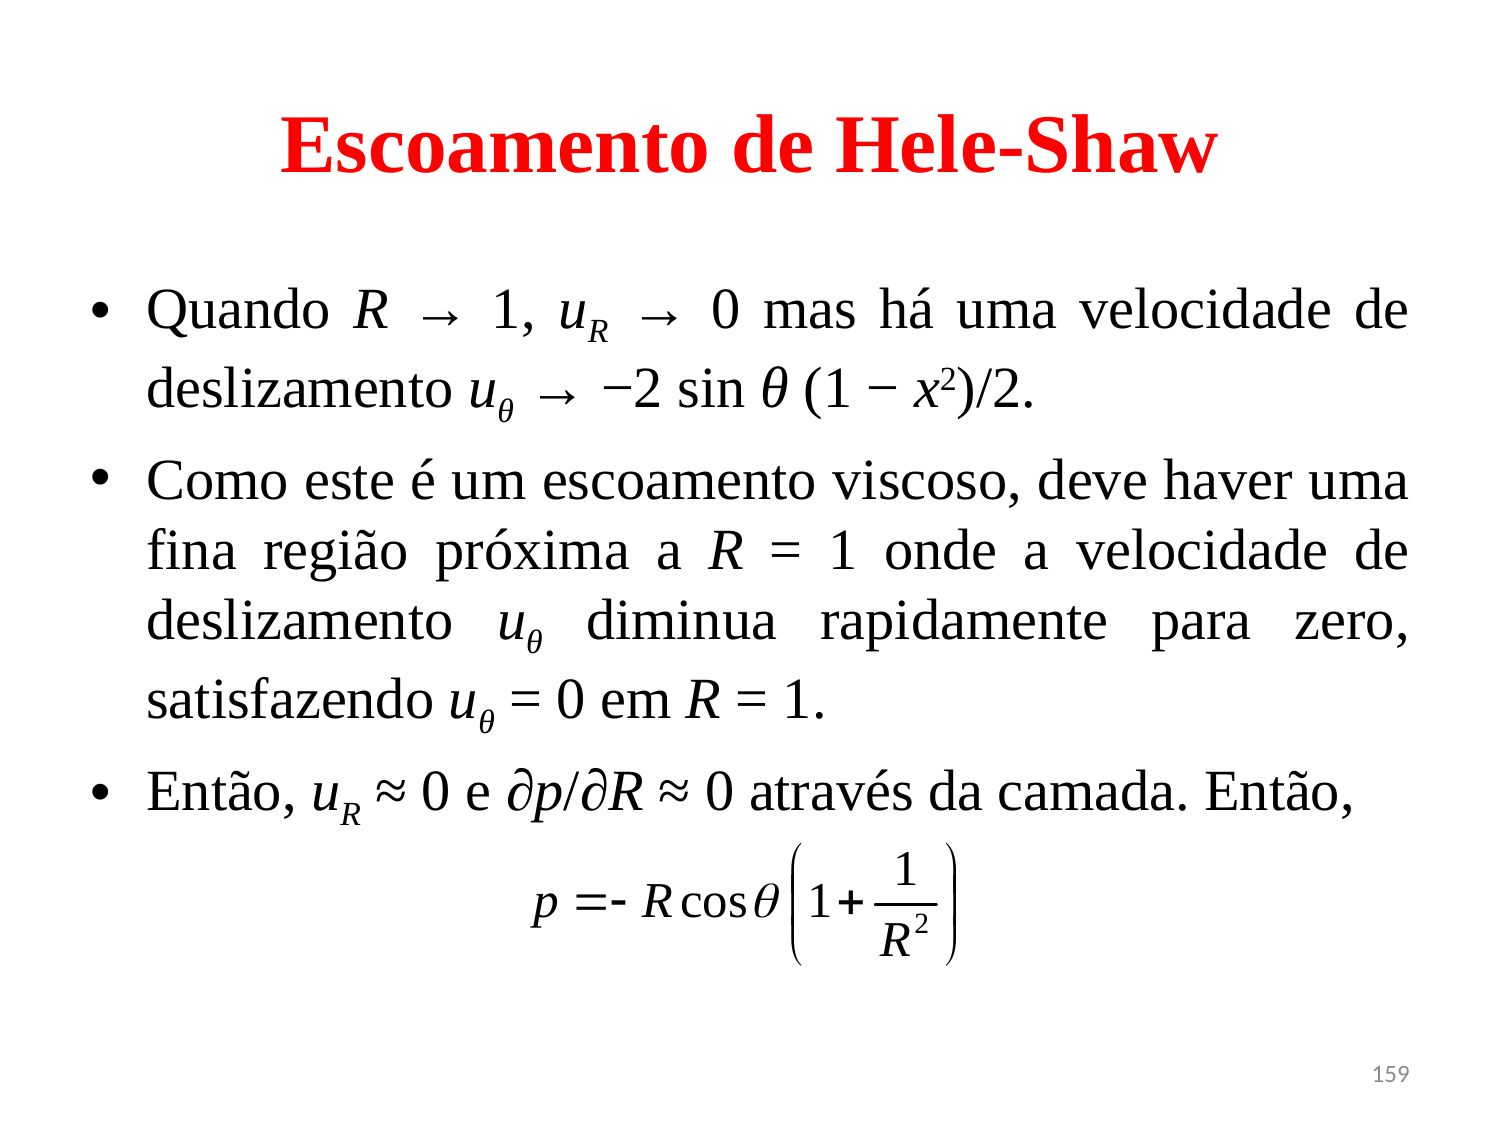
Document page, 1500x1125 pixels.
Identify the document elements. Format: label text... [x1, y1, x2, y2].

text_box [518, 833, 972, 976]
slide_number 159 [1074, 1042, 1425, 1103]
title Escoamento de Hele-Shaw [75, 45, 1425, 233]
list Quando R → 1, uR → 0 mas há uma velocidade de deslizamento uθ → −2 sin θ (1 − x2)/2. Como este é um escoamento viscoso, deve haver uma fina região próxima a R = 1 onde a velocidade de deslizamento uθ diminua rapidamente para zero, satisfazendo uθ = 0 em R = 1. Então, uR ≈ 0 e ∂p/∂R ≈ 0 através da camada. Então, [75, 262, 1425, 1005]
